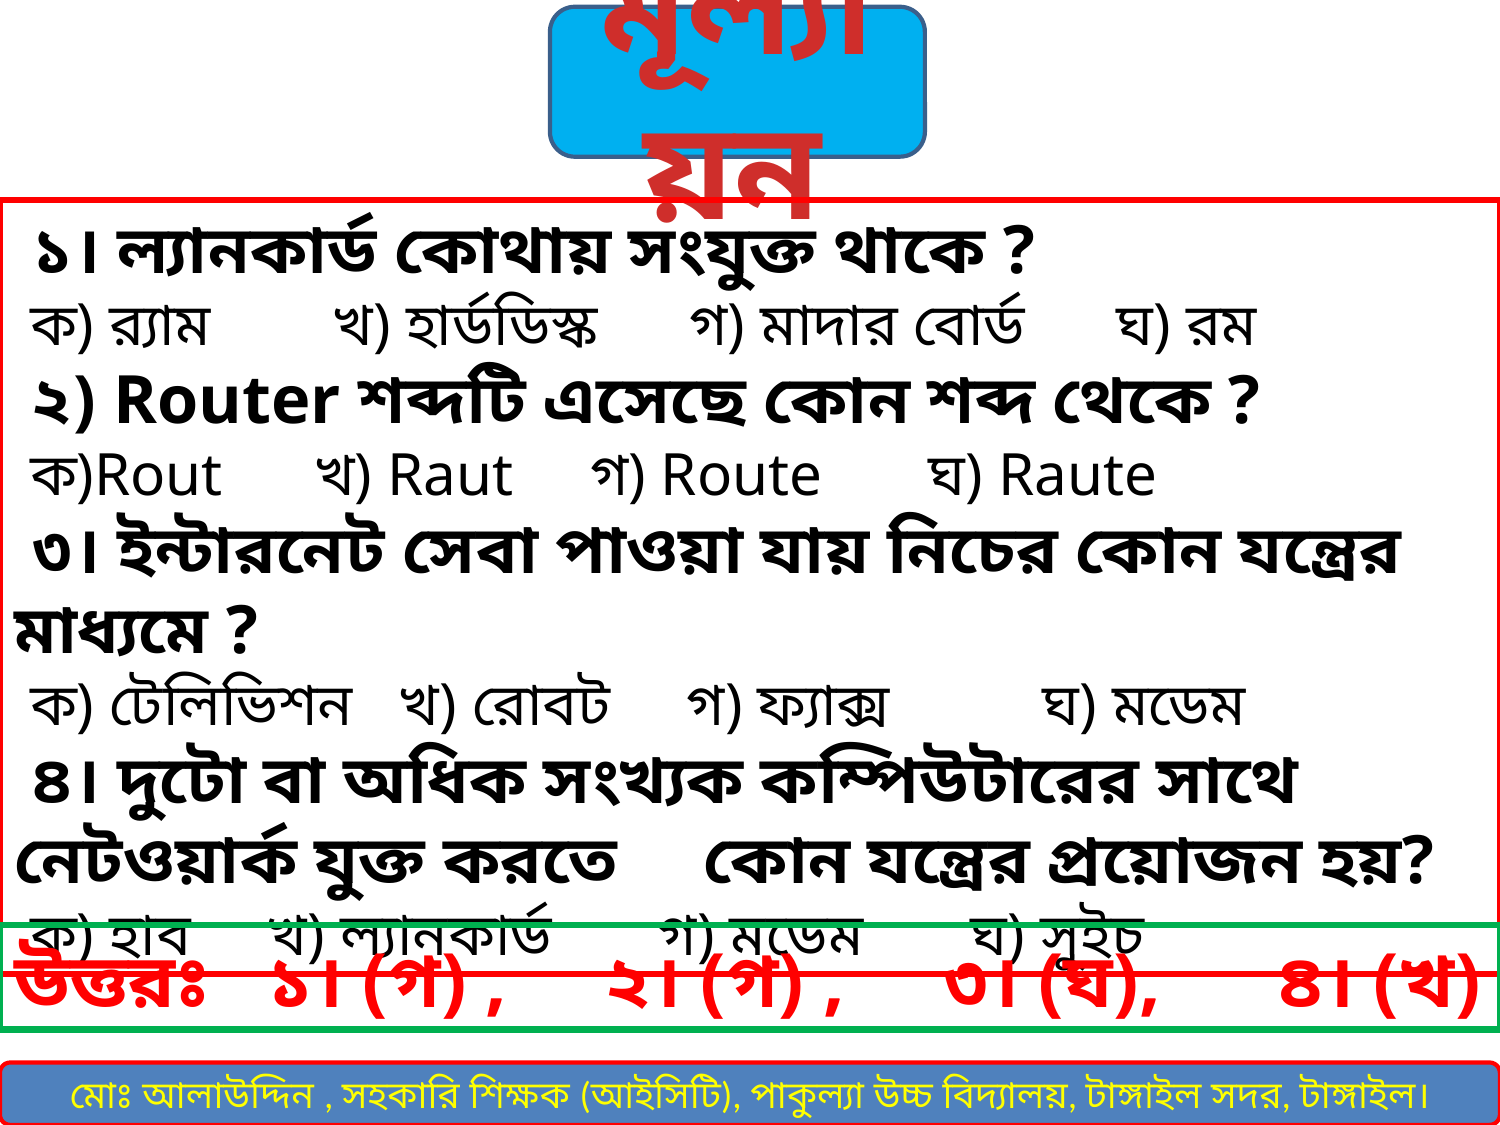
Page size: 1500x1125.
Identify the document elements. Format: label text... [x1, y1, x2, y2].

text_box উত্তরঃ ১। (গ) , ২। (গ) , ৩। (ঘ), ৪। (খ) [0, 924, 1500, 1030]
text_box ১। ল্যানকার্ড কোথায় সংযুক্ত থাকে ? ক) র‍্যাম খ) হার্ডডিস্ক গ) মাদার বোর্ড ঘ) রম ২) Router শব্দটি এসেছে কোন শব্দ থেকে ? ক)Rout খ) Raut গ) Route ঘ) Raute ৩। ইন্টারনেট সেবা পাওয়া যায় নিচের কোন যন্ত্রের মাধ্যমে ? ক) টেলিভিশন খ) রোবট গ) ফ্যাক্স ঘ) মডেম ৪। দুটো বা অধিক সংখ্যক কম্পিউটারের সাথে নেটওয়ার্ক যুক্ত করতে কোন যন্ত্রের প্রয়োজন হয়? ক) হাব খ) ল্যানকার্ড গ) মডেম ঘ) সুইচ [0, 199, 1500, 924]
text_box মূল্যায়ন [547, 4, 928, 159]
